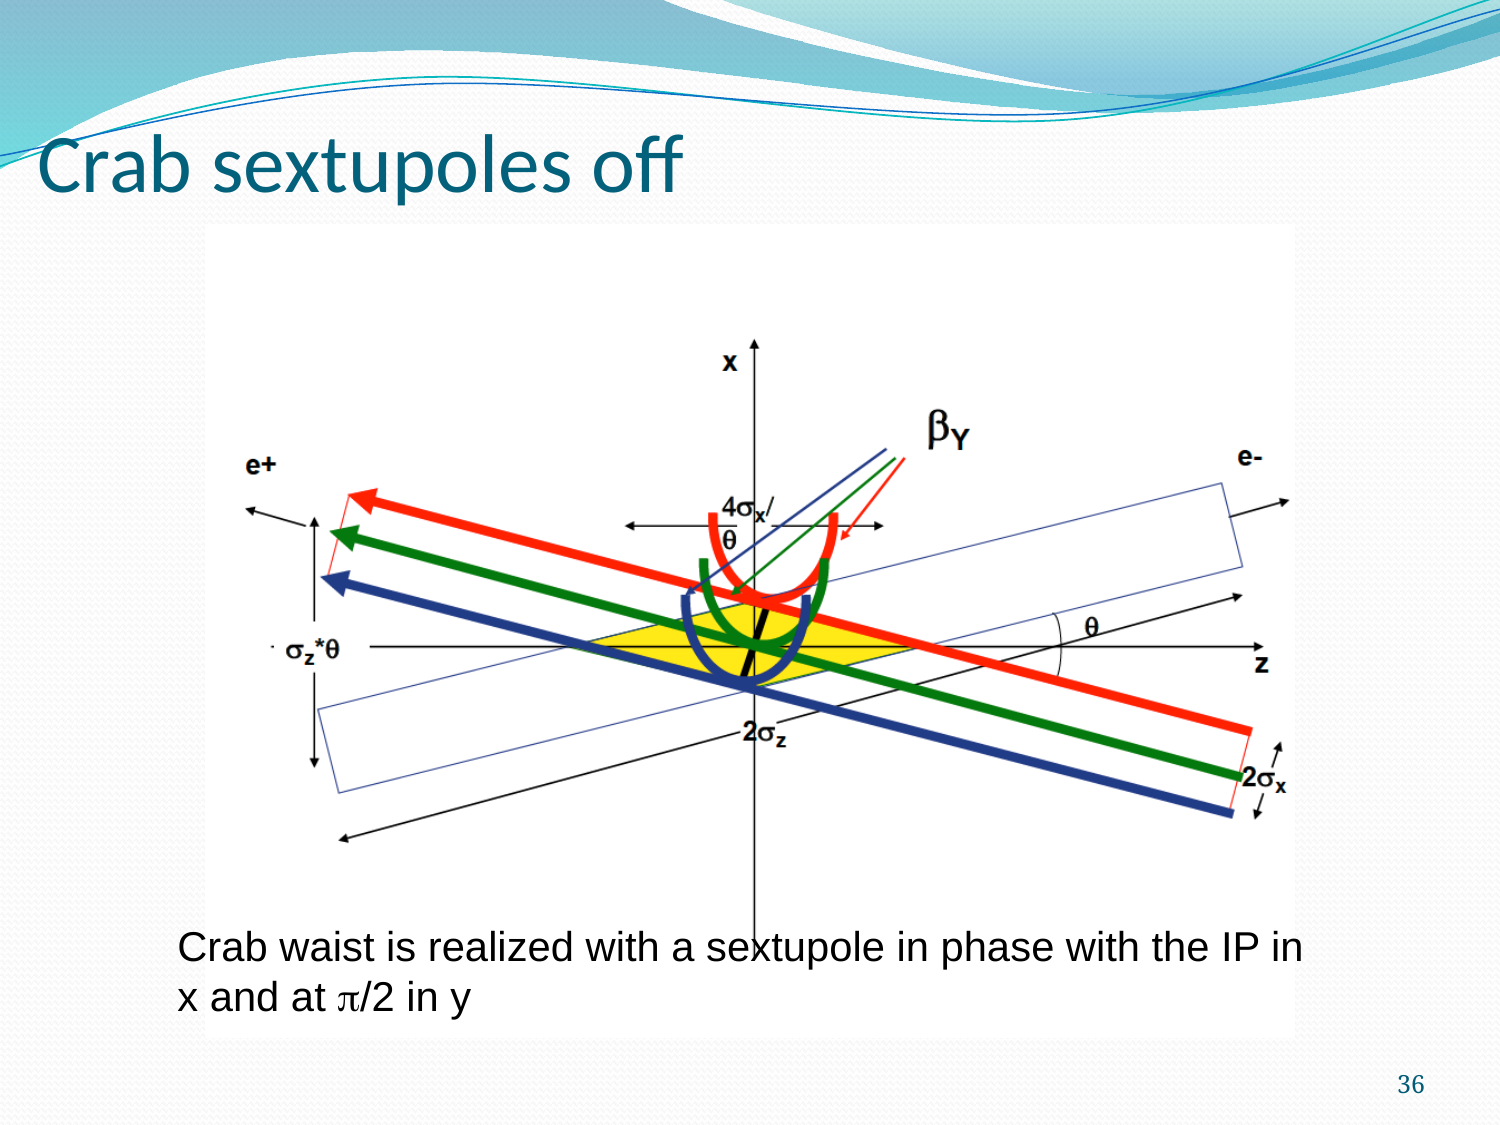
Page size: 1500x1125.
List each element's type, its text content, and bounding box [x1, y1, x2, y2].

title Crab sextupoles off [37, 87, 1463, 210]
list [37, 224, 1463, 1038]
slide_number 36 [1299, 1050, 1425, 1103]
